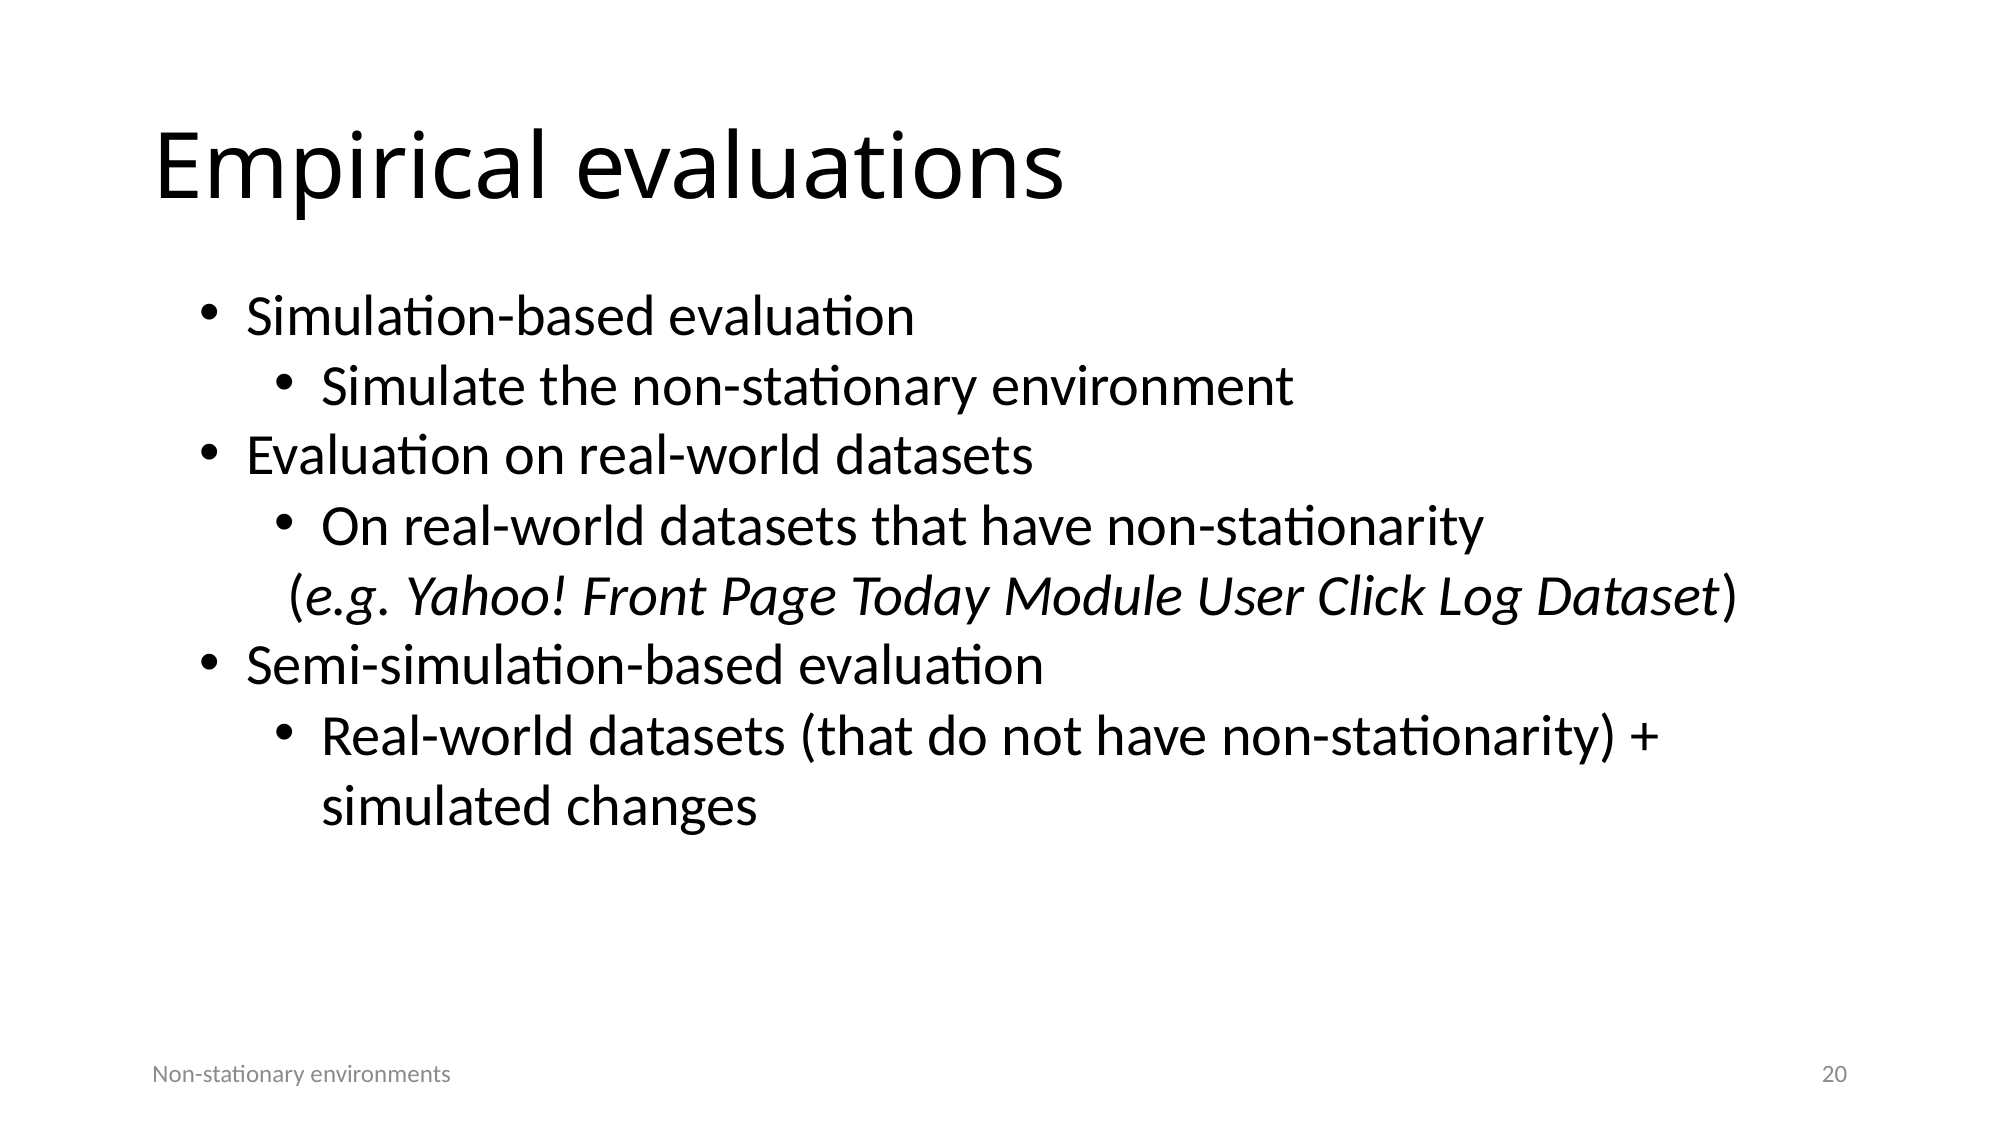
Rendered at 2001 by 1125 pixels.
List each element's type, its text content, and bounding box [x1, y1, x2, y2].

slide_number 20 [1412, 1042, 1863, 1103]
text_box Non-stationary environments [137, 1042, 618, 1103]
text_box Simulation-based evaluation Simulate the non-stationary environment Evaluation on real-world datasets On real-world datasets that have non-stationarity (e.g. Yahoo! Front Page Today Module User Click Log Dataset) Semi-simulation-based evaluation Real-world datasets (that do not have non-stationarity) + simulated changes [184, 269, 1786, 844]
title Empirical evaluations [137, 59, 1863, 278]
